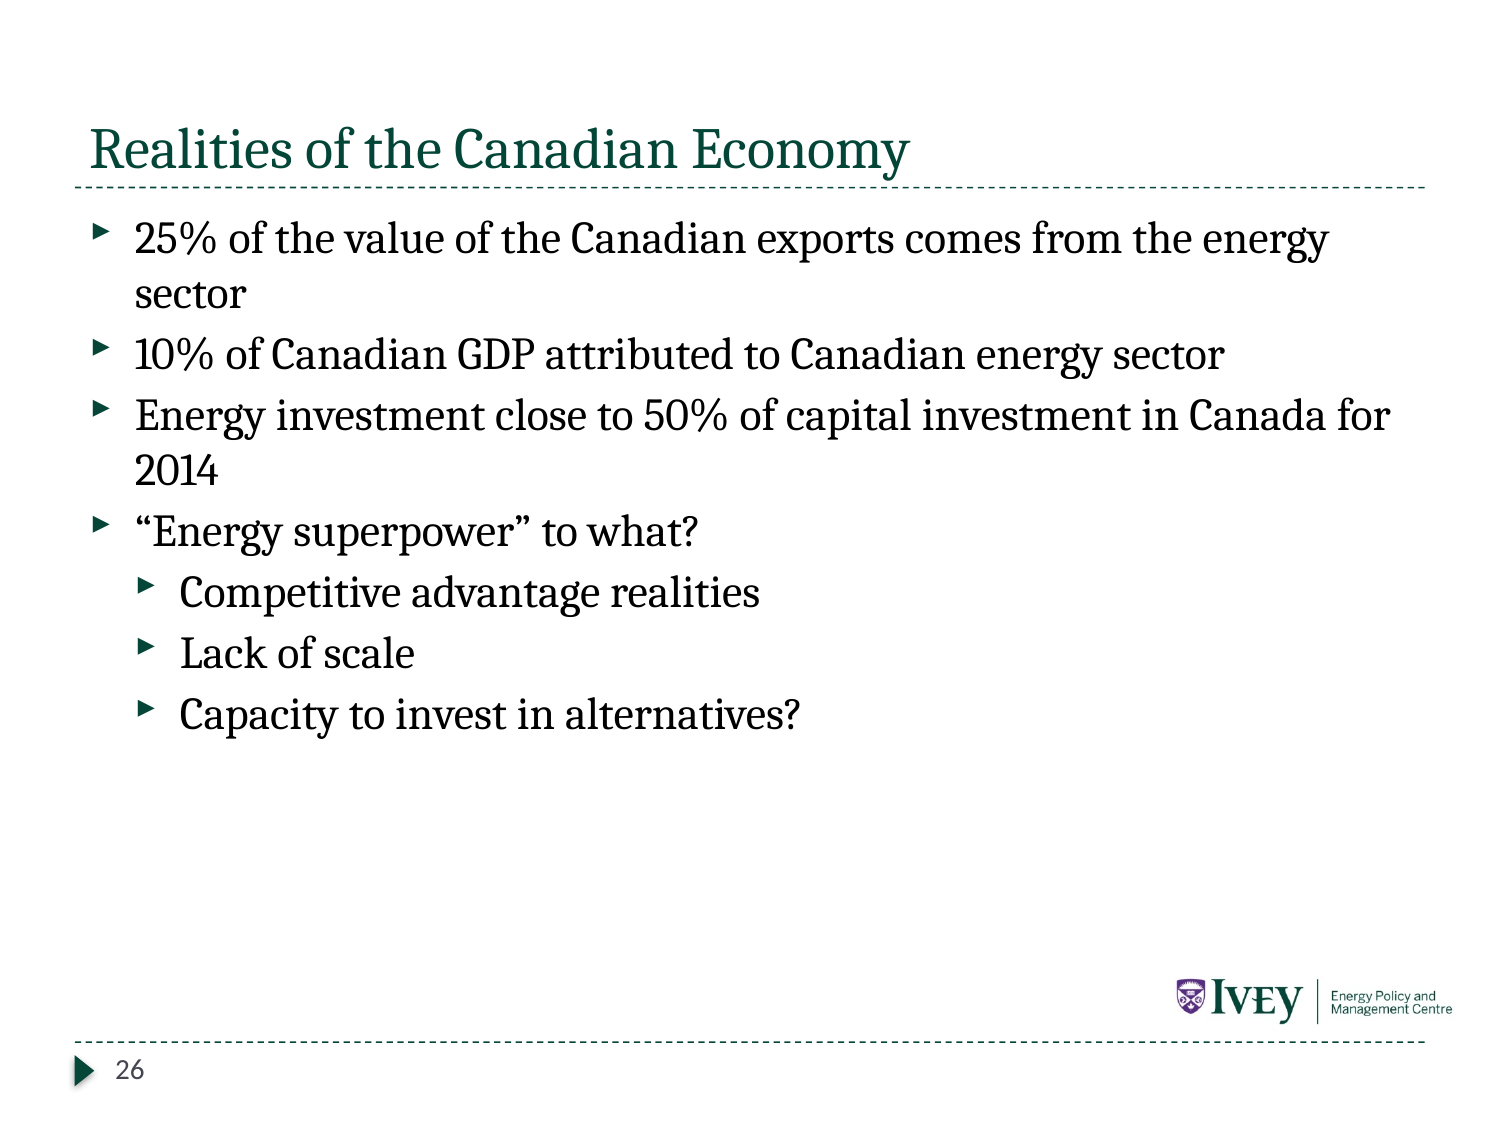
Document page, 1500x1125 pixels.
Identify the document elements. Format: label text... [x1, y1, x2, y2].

picture [1162, 964, 1466, 1038]
title Realities of the Canadian Economy [75, 24, 1425, 188]
list 25% of the value of the Canadian exports comes from the energy sector​ 10% of Canadian GDP attributed to Canadian energy sector​ Energy investment close to 50% of capital investment in Canada for 2014​ “Energy superpower” to what?​ Competitive advantage realities​ Lack of scale​ Capacity to invest in alternatives? [75, 200, 1425, 1010]
slide_number 26 [100, 1042, 426, 1103]
